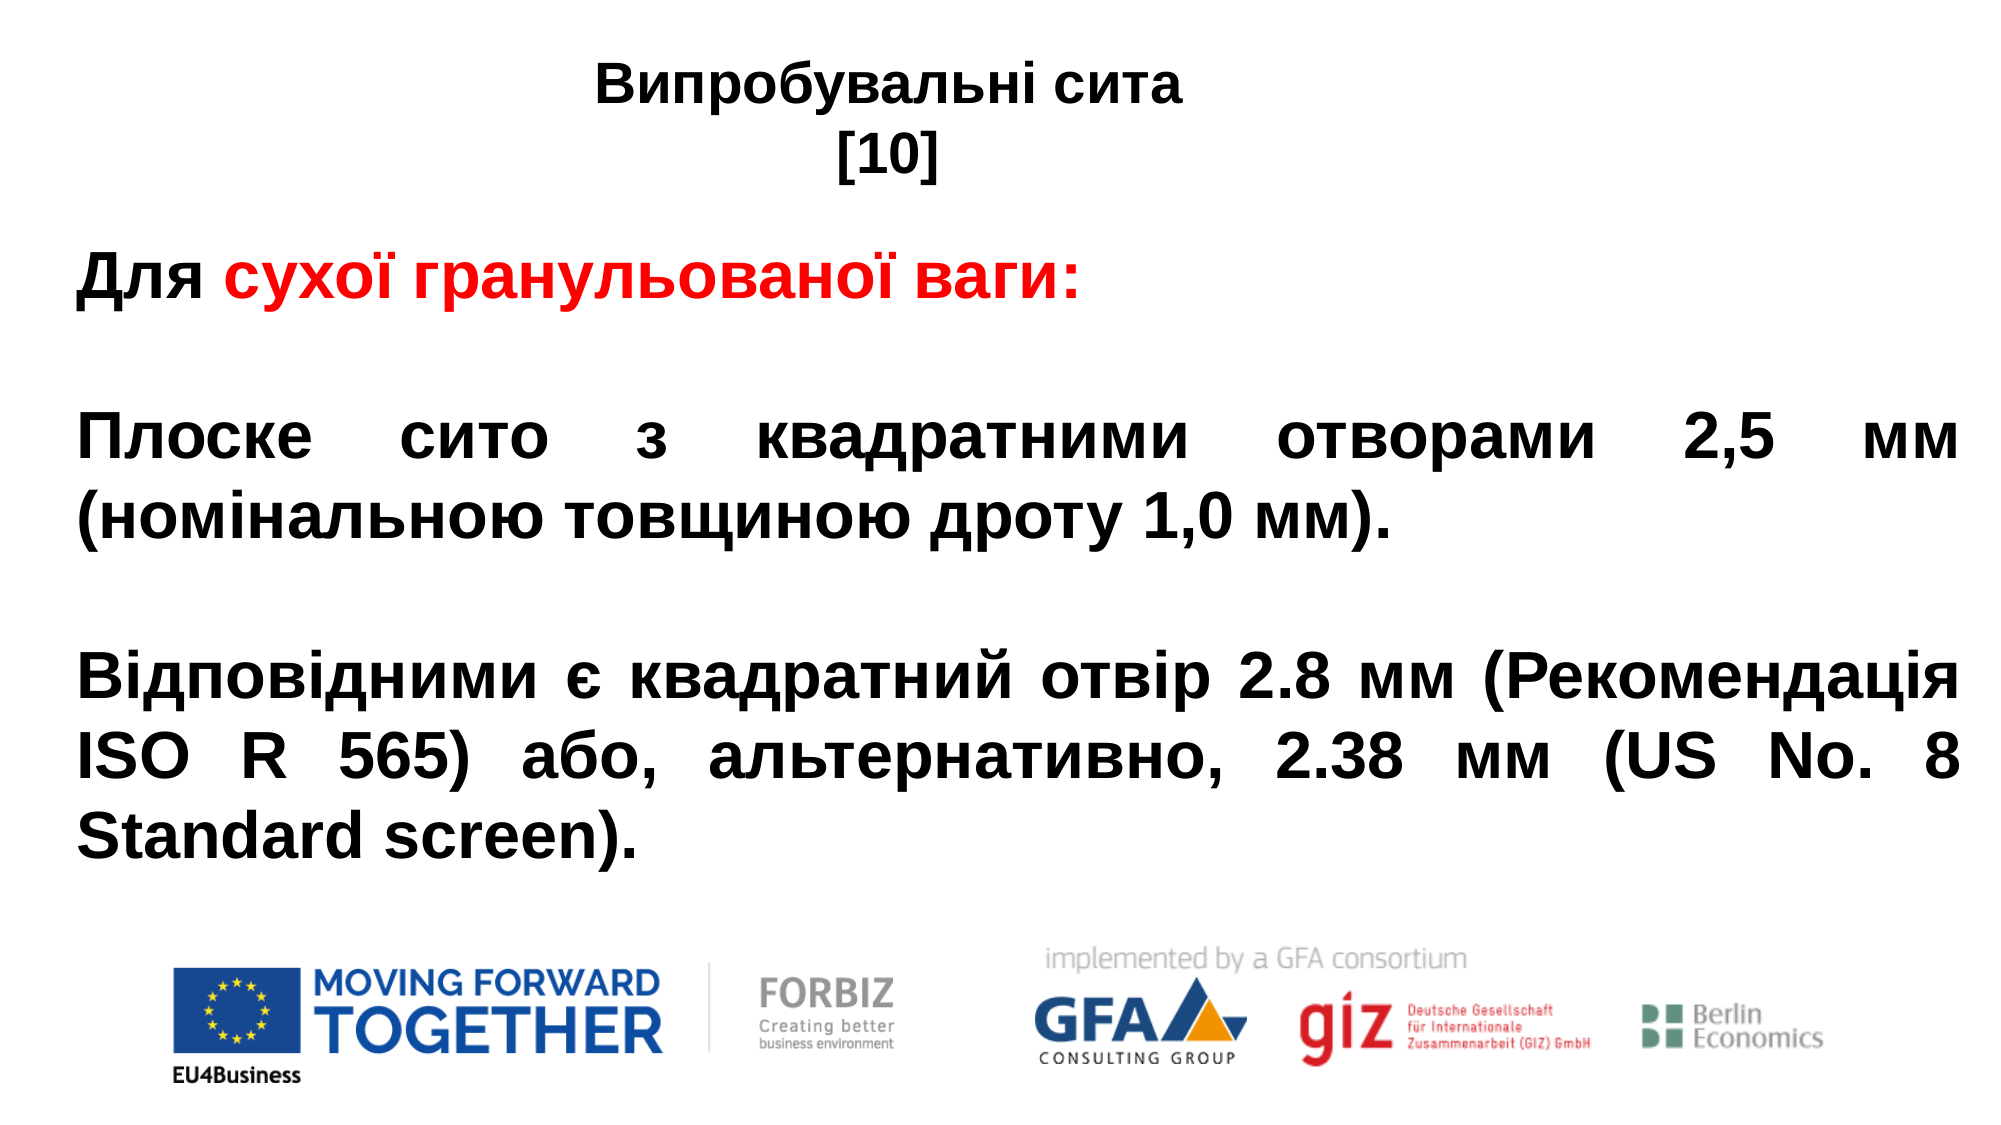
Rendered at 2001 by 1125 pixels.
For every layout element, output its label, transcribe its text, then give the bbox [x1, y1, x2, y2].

text_box Для сухої гранульованої ваги: Плоске сито з квадратними отворами 2,5 мм (номінальною товщиною дроту 1,0 мм). Відповідними є квадратний отвір 2.8 мм (Рекомендація ISO R 565) або, альтернативно, 2.38 мм (US No. 8 Standard screen). [61, 224, 1977, 905]
picture [131, 922, 944, 1115]
text_box Випробувальні сита [10] [221, 38, 1557, 193]
picture [1035, 977, 1247, 1064]
